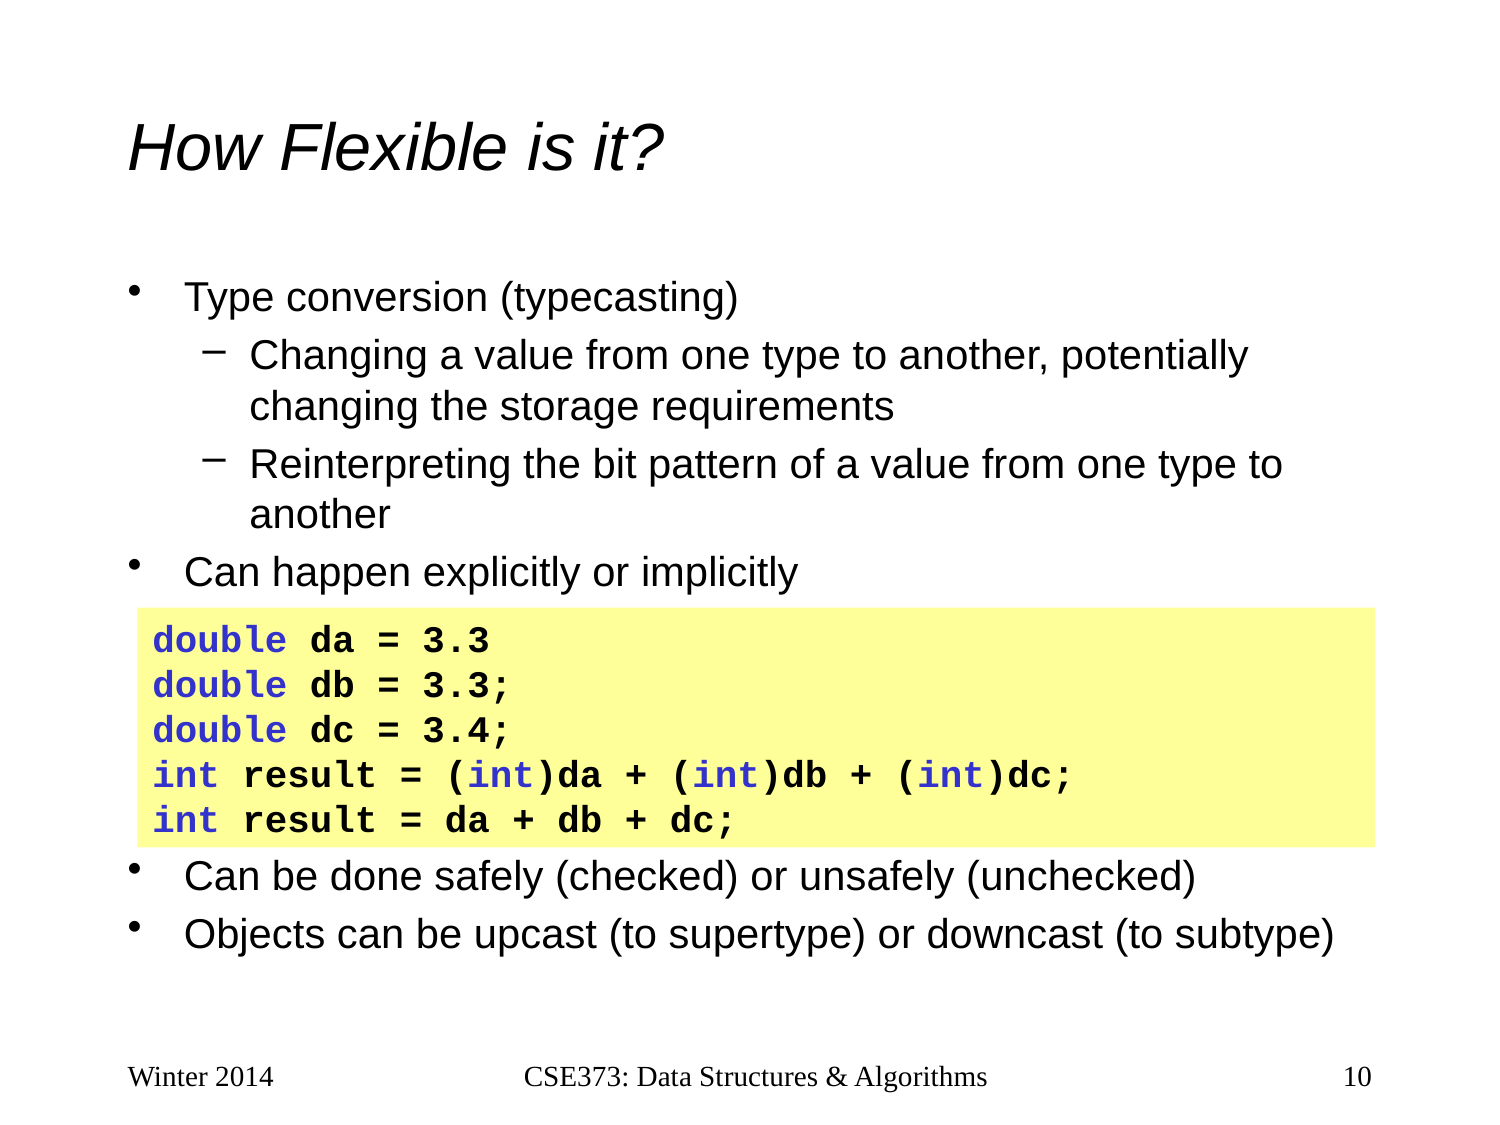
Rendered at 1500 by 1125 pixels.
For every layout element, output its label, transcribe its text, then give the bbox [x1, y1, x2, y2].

title How Flexible is it? [112, 49, 1388, 238]
footer CSE373: Data Structures & Algorithms [474, 1049, 1038, 1125]
text_box double da = 3.3 double db = 3.3; double dc = 3.4; int result = (int)da + (int)db + (int)dc; int result = da + db + dc; [137, 607, 1375, 848]
slide_number Winter 2014 [112, 1049, 426, 1125]
slide_number 10 [1074, 1049, 1388, 1125]
list Type conversion (typecasting) Changing a value from one type to another, potentially changing the storage requirements Reinterpreting the bit pattern of a value from one type to another Can happen explicitly or implicitly Can be done safely (checked) or unsafely (unchecked) Objects can be upcast (to supertype) or downcast (to subtype) [112, 262, 1388, 1001]
